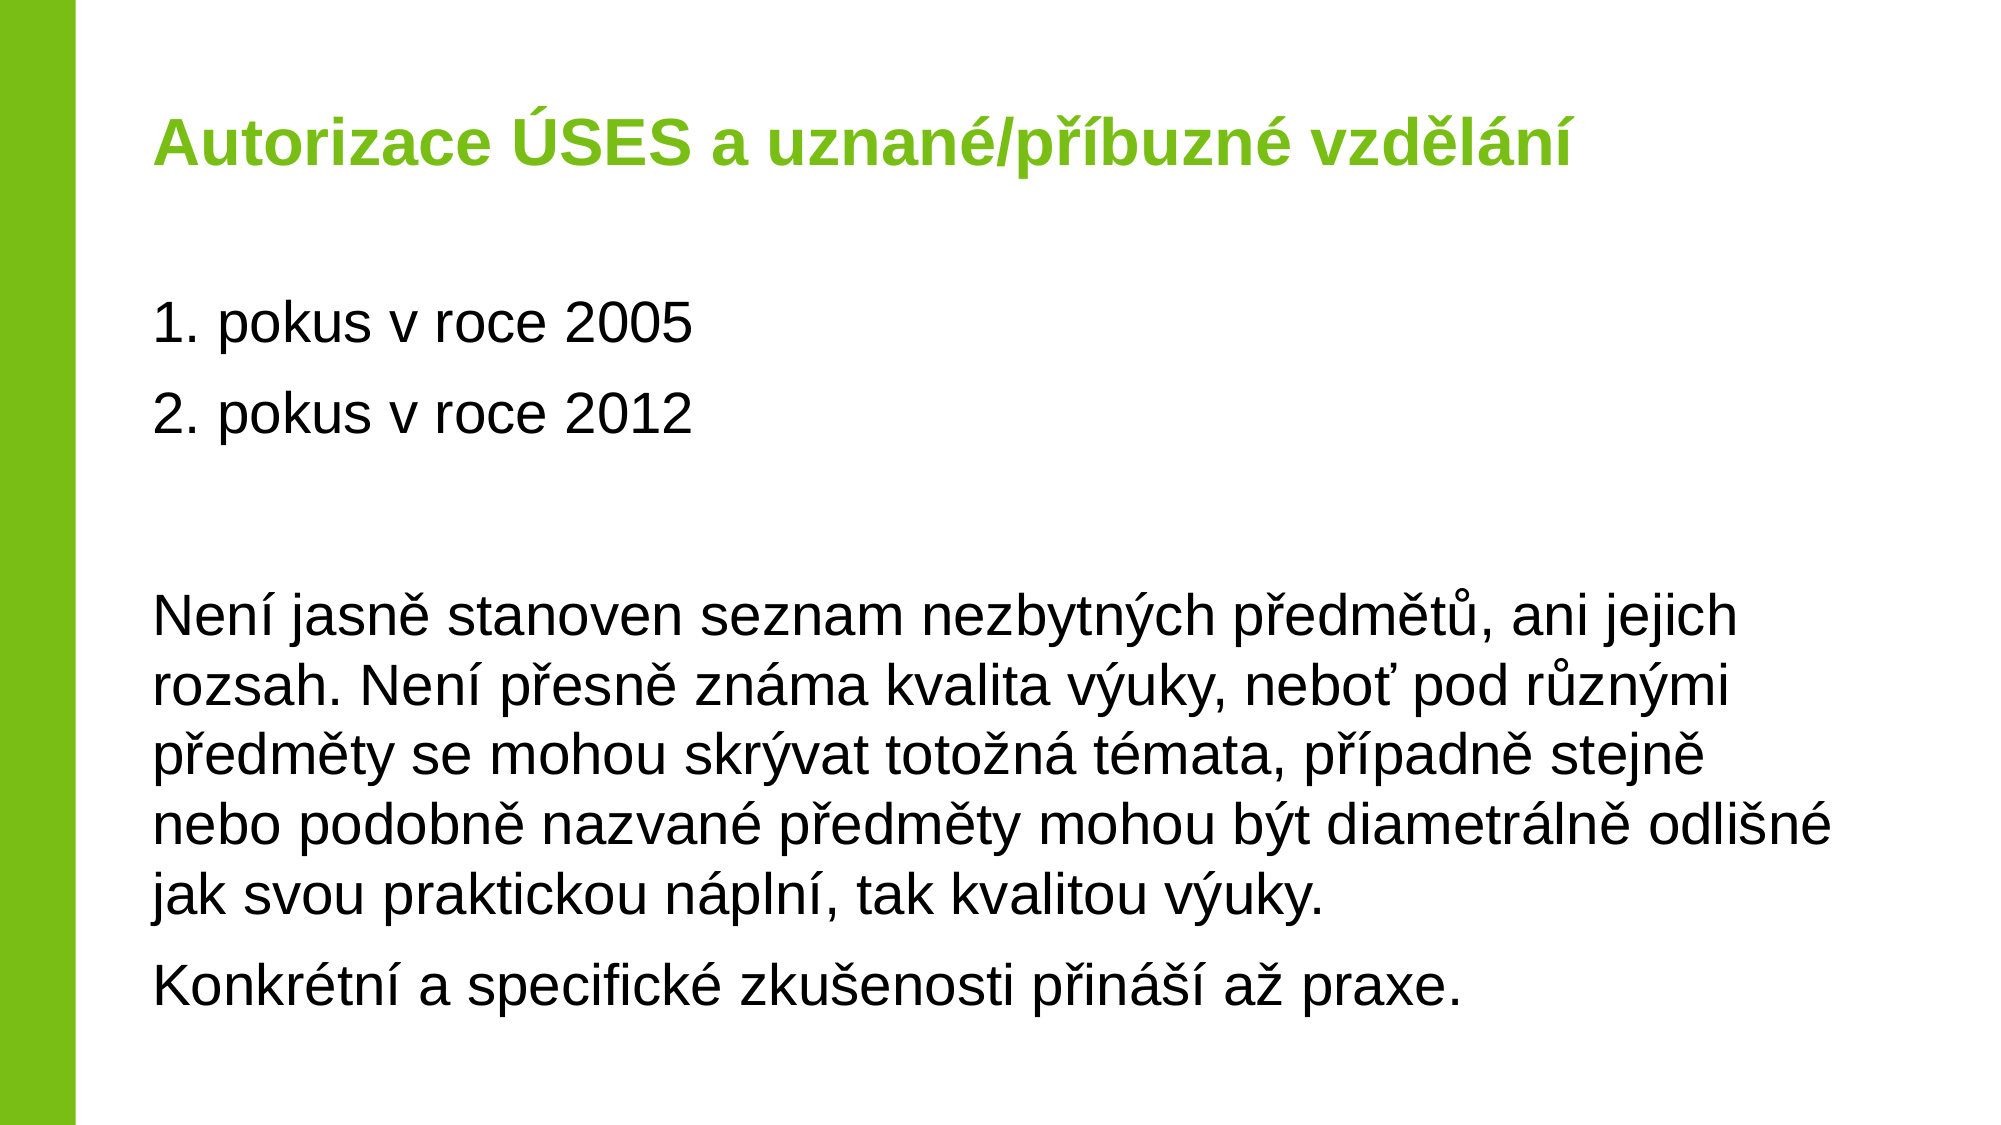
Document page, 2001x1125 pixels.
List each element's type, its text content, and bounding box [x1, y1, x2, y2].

list 1. pokus v roce 2005 2. pokus v roce 2012 Není jasně stanoven seznam nezbytných předmětů, ani jejich rozsah. Není přesně známa kvalita výuky, neboť pod různými předměty se mohou skrývat totožná témata, případně stejně nebo podobně nazvané předměty mohou být diametrálně odlišné jak svou praktickou náplní, tak kvalitou výuky. Konkrétní a specifické zkušenosti přináší až praxe. [137, 277, 1863, 1079]
